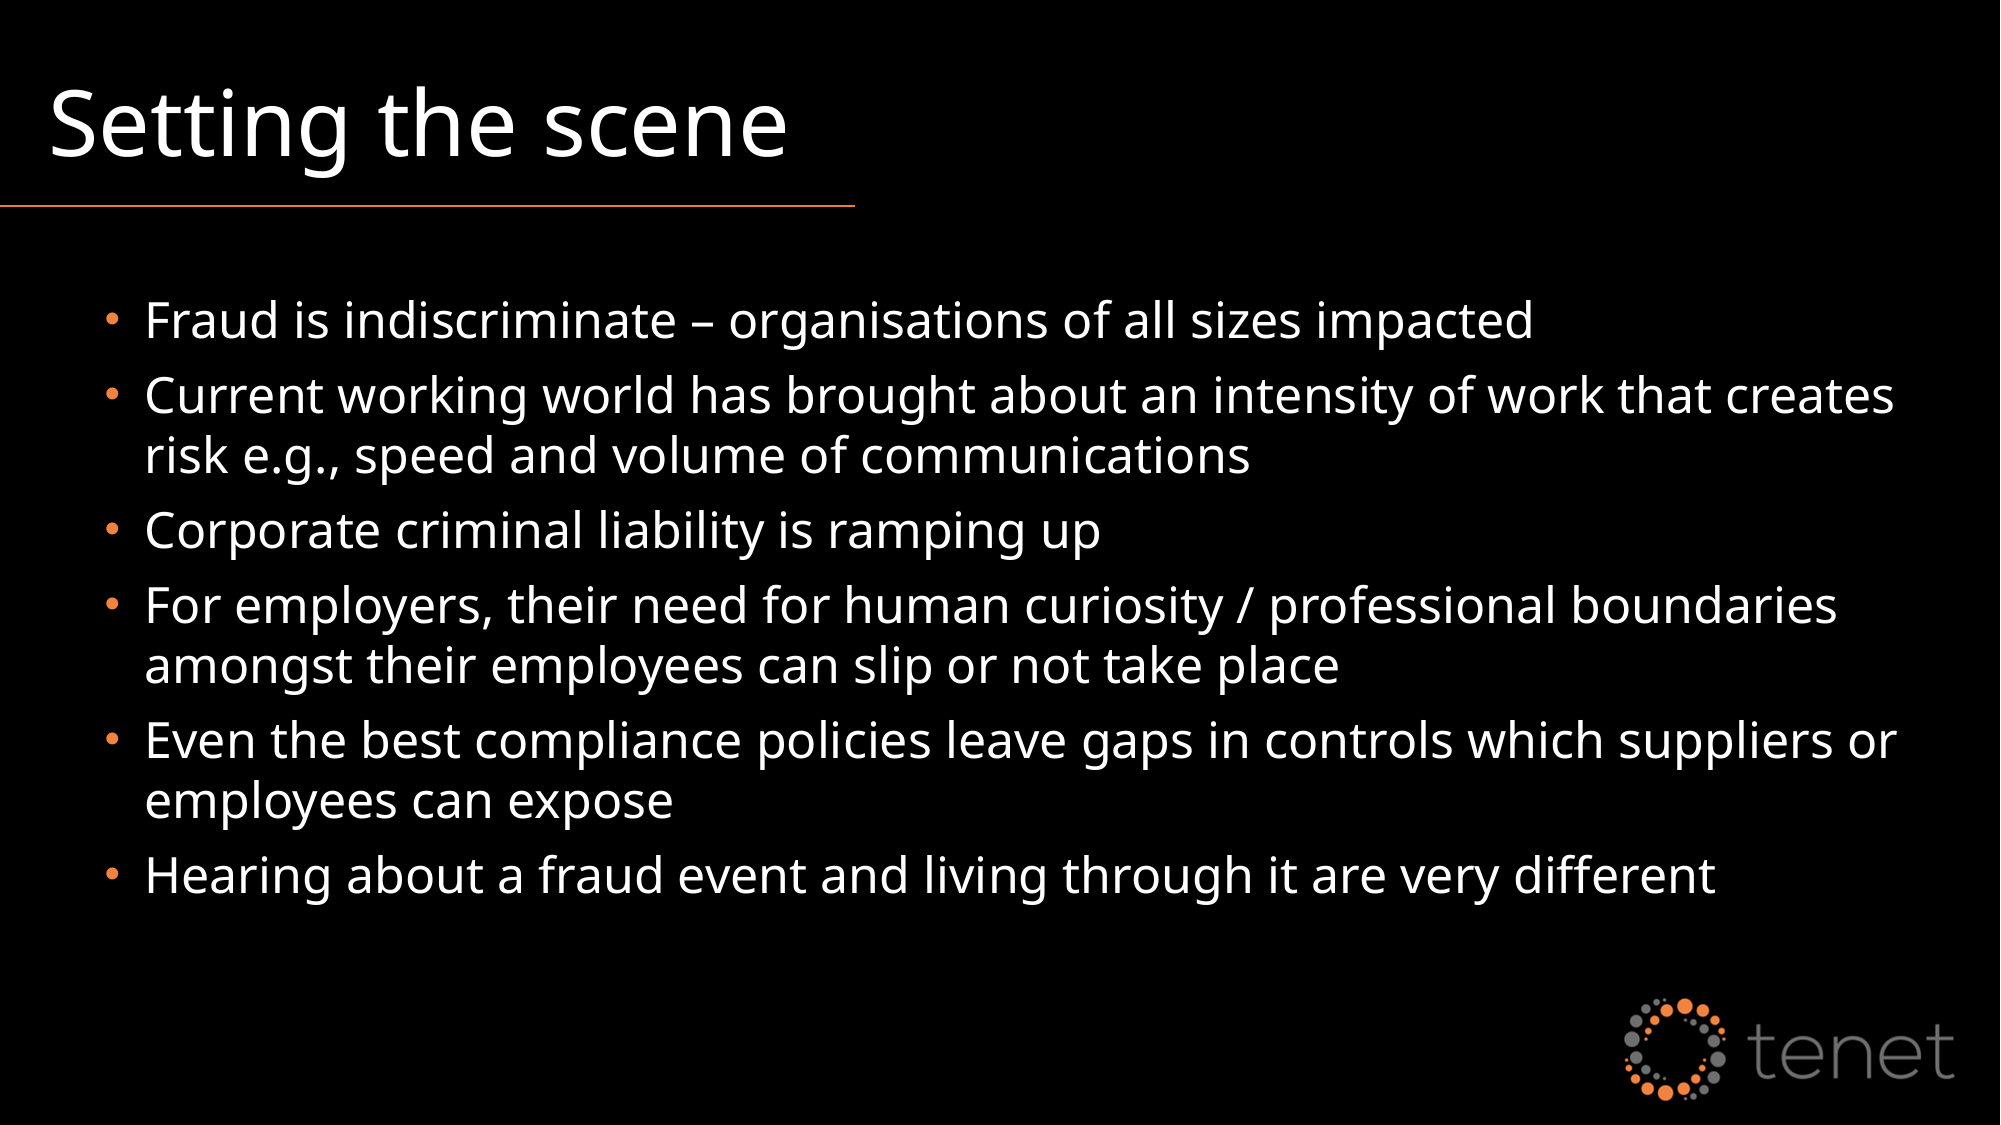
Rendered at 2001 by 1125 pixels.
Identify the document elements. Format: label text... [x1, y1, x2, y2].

text_box Fraud is indiscriminate – organisations of all sizes impacted Current working world has brought about an intensity of work that creates risk e.g., speed and volume of communications Corporate criminal liability is ramping up For employers, their need for human curiosity / professional boundaries amongst their employees can slip or not take place Even the best compliance policies leave gaps in controls which suppliers or employees can expose Hearing about a fraud event and living through it are very different [88, 281, 1938, 1050]
text_box Setting the scene [33, 57, 1576, 243]
picture [1623, 997, 1956, 1102]
